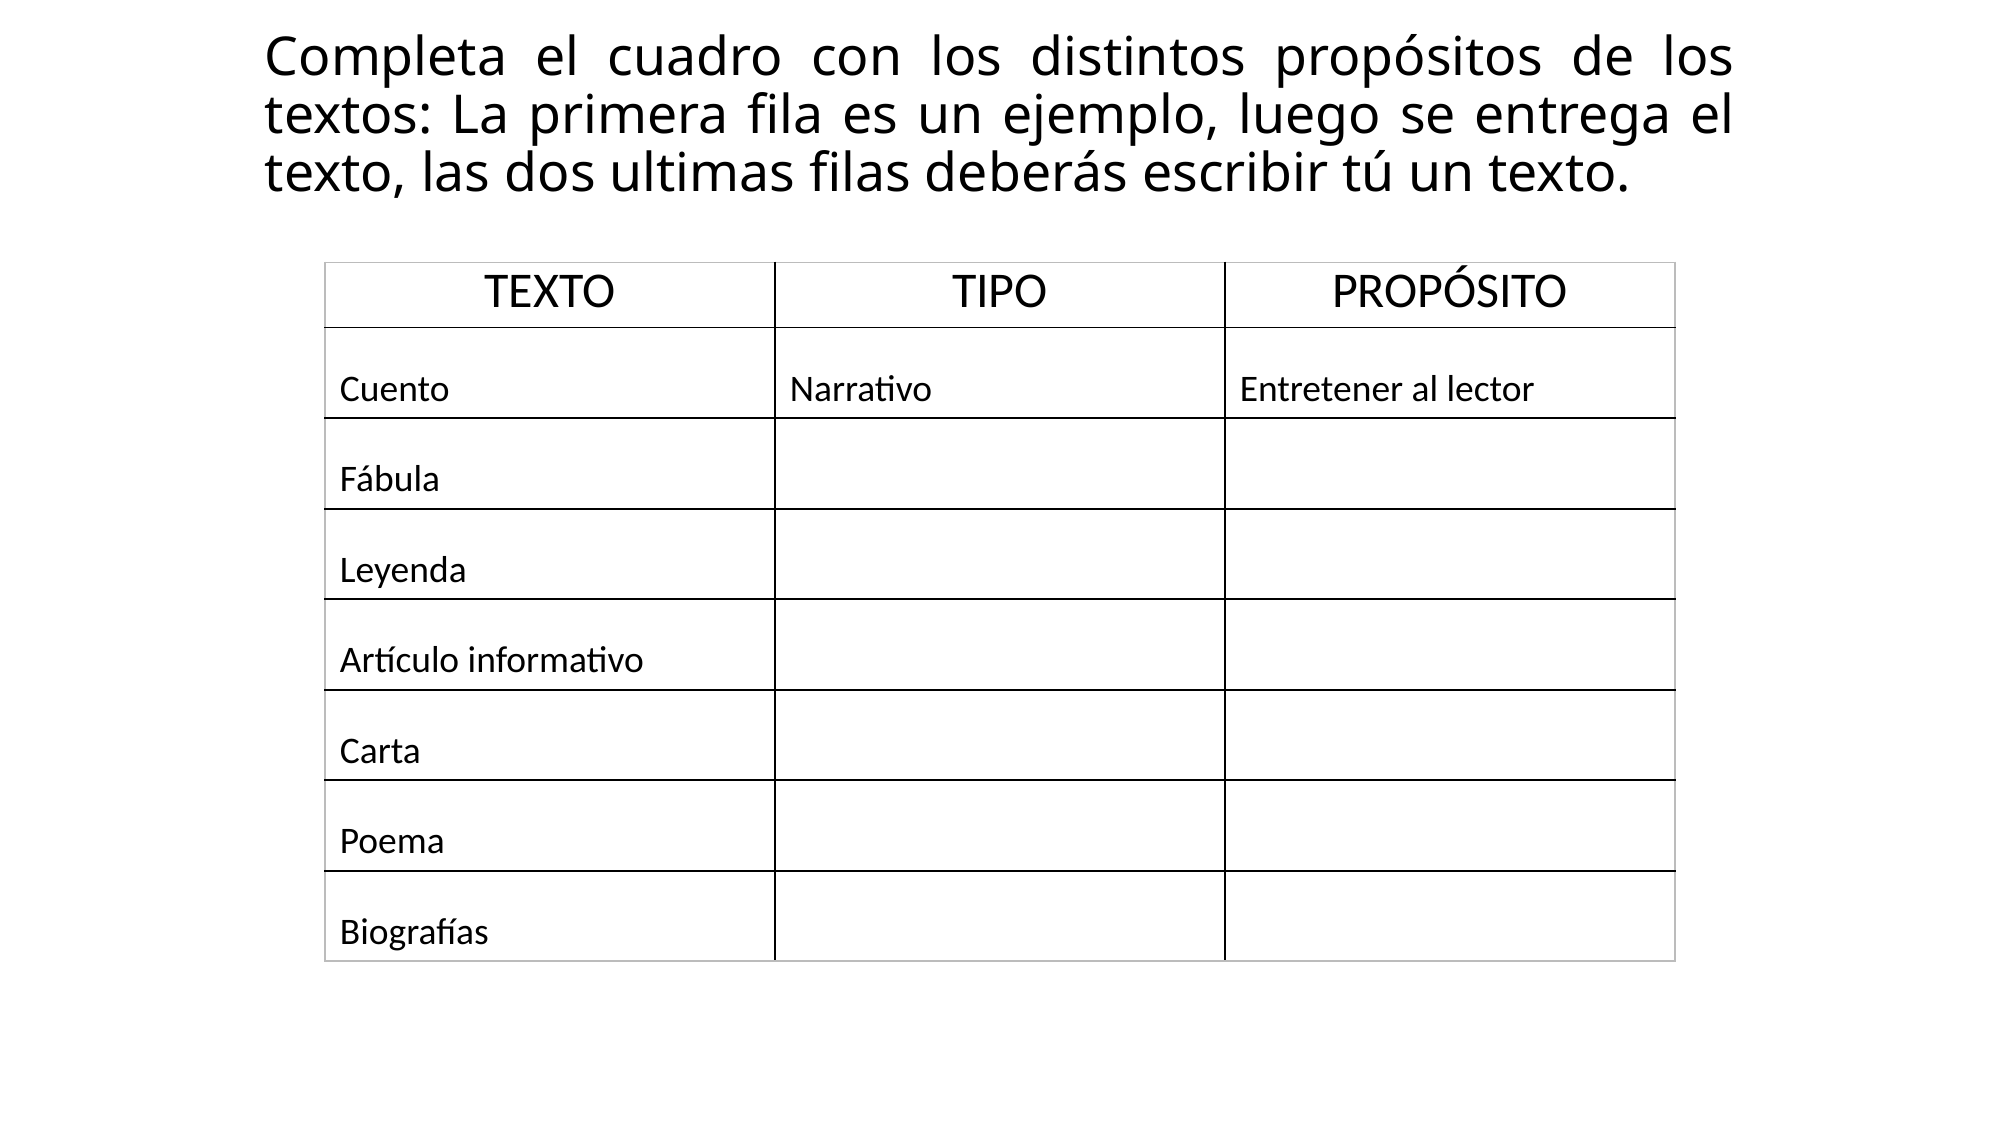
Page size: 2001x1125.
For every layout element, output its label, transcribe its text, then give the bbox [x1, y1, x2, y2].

table_cell [776, 872, 1224, 960]
table_cell [1226, 600, 1674, 689]
table_cell Narrativo [776, 328, 1224, 417]
table_cell [1226, 419, 1674, 508]
table_header TIPO [776, 263, 1224, 327]
table_cell Cuento [326, 328, 774, 417]
table_cell [1226, 691, 1674, 779]
table_cell Leyenda [326, 510, 774, 598]
table_cell Fábula [326, 419, 774, 508]
title Completa el cuadro con los distintos propósitos de los textos: La primera fila es un ejemplo, luego se entrega el texto, las dos ultimas filas deberás escribir tú un texto. [249, 0, 1750, 232]
table_cell Biografías [326, 872, 774, 960]
table_header TEXTO [326, 263, 774, 327]
table_cell [1226, 872, 1674, 960]
table_cell Artículo informativo [326, 600, 774, 689]
table_cell [776, 600, 1224, 689]
table_cell Poema [326, 781, 774, 870]
table_cell [776, 419, 1224, 508]
table_cell [776, 510, 1224, 598]
table_cell Entretener al lector [1226, 328, 1674, 417]
table_cell Carta [326, 691, 774, 779]
table_cell [1226, 781, 1674, 870]
table_header PROPÓSITO [1226, 263, 1674, 327]
table_cell [776, 781, 1224, 870]
table_cell [776, 691, 1224, 779]
table_cell [1226, 510, 1674, 598]
